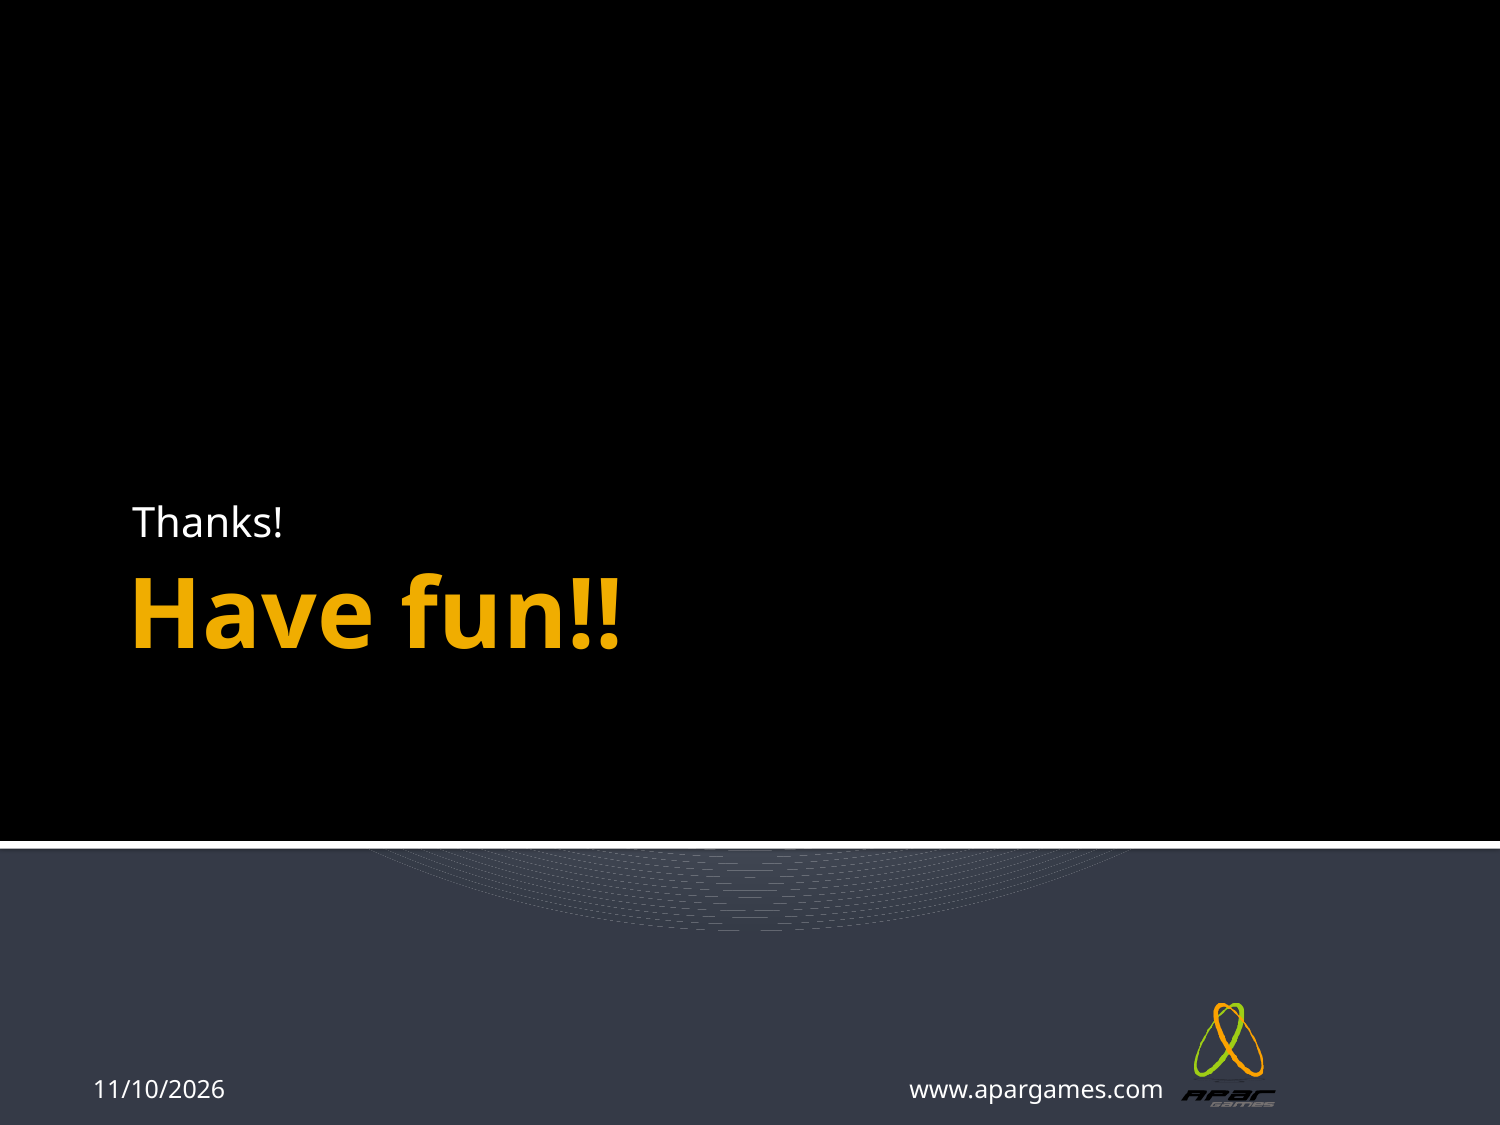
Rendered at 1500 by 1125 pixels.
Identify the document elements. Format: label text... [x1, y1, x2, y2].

subtitle Thanks! [112, 299, 1438, 546]
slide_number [75, 1062, 425, 1108]
picture [1181, 1003, 1276, 1107]
footer www.apargames.com [433, 1054, 1172, 1108]
title Have fun!! [112, 550, 1438, 825]
